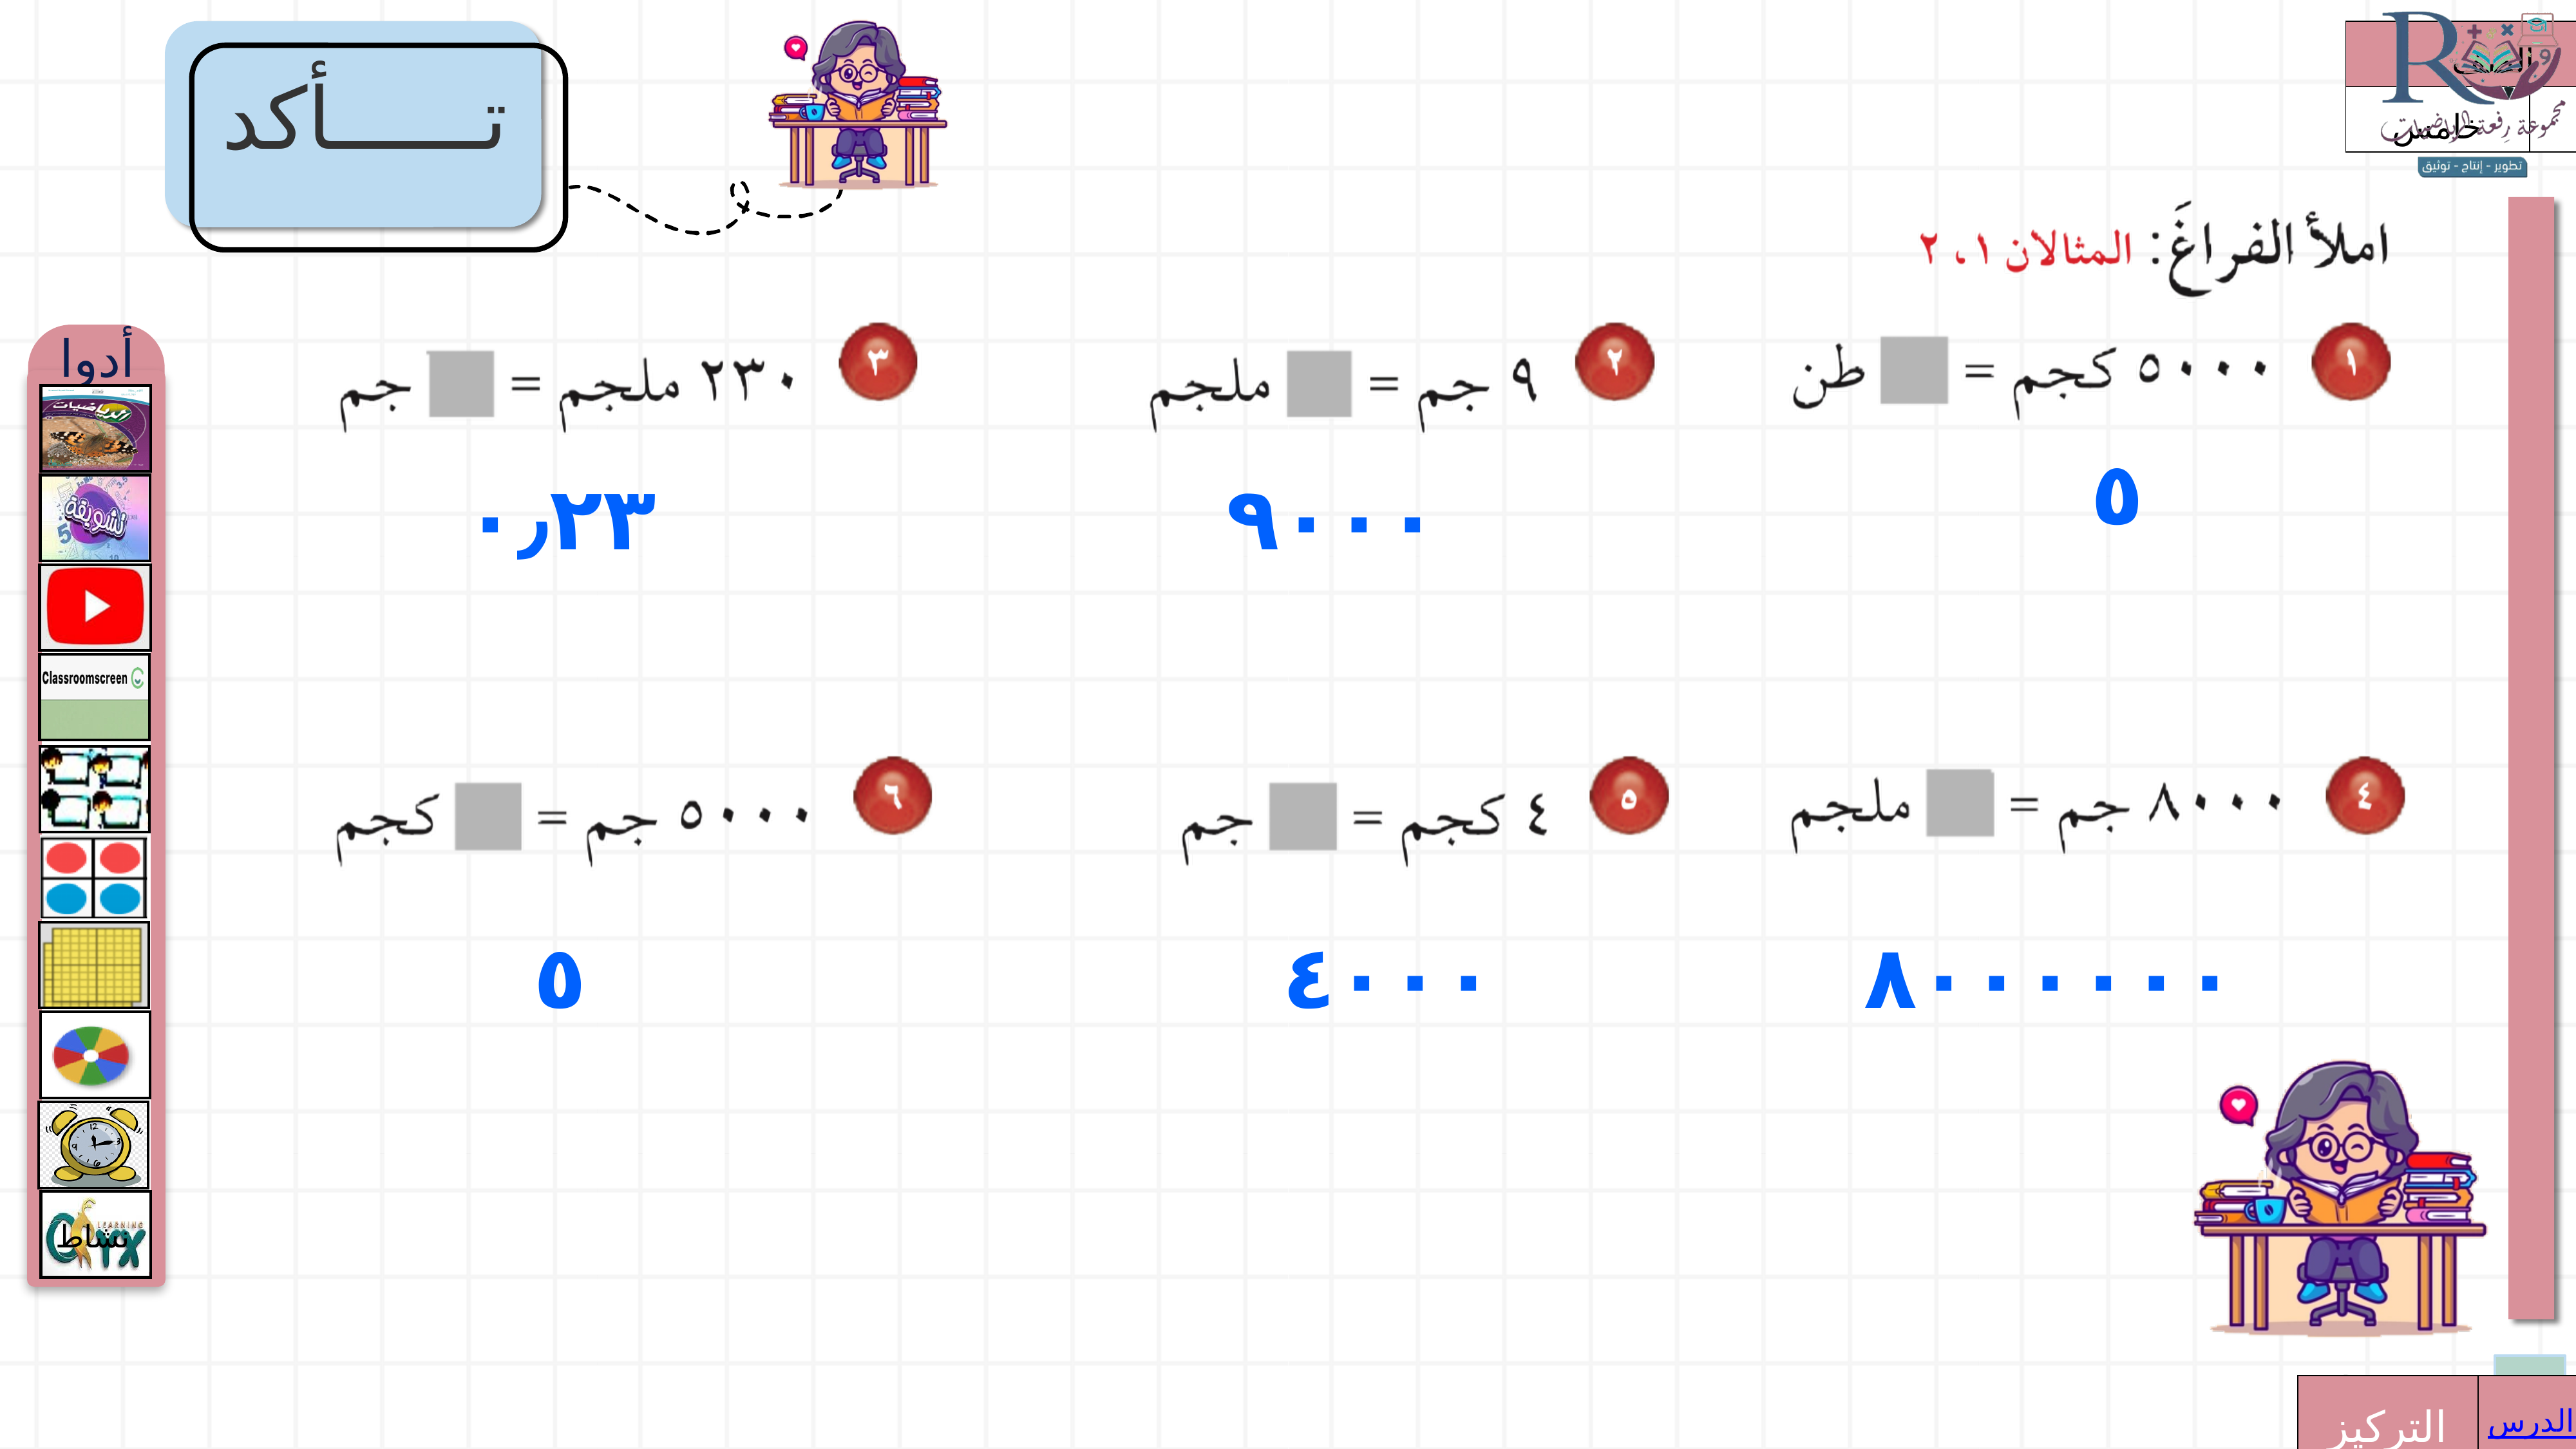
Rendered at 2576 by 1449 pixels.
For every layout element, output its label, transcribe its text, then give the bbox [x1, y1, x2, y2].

picture [291, 196, 2438, 440]
text_box ٥ [2001, 457, 2234, 550]
table_header فكرة الدرس [2479, 1376, 2576, 1449]
text_box ٨٠٠٠٠٠٠ [1846, 935, 2255, 1034]
picture [316, 739, 2462, 886]
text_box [146, 8, 954, 251]
text_box ٠٫٢٣ [444, 477, 677, 576]
picture [2372, 0, 2576, 185]
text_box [0, 313, 190, 1280]
table_header التركيز [2298, 1376, 2477, 1449]
text_box ٤٠٠٠ [1273, 935, 1506, 1034]
text_box ٩٠٠٠ [1217, 477, 1450, 576]
text_box ٥ [444, 935, 677, 1034]
picture [2161, 1041, 2576, 1375]
